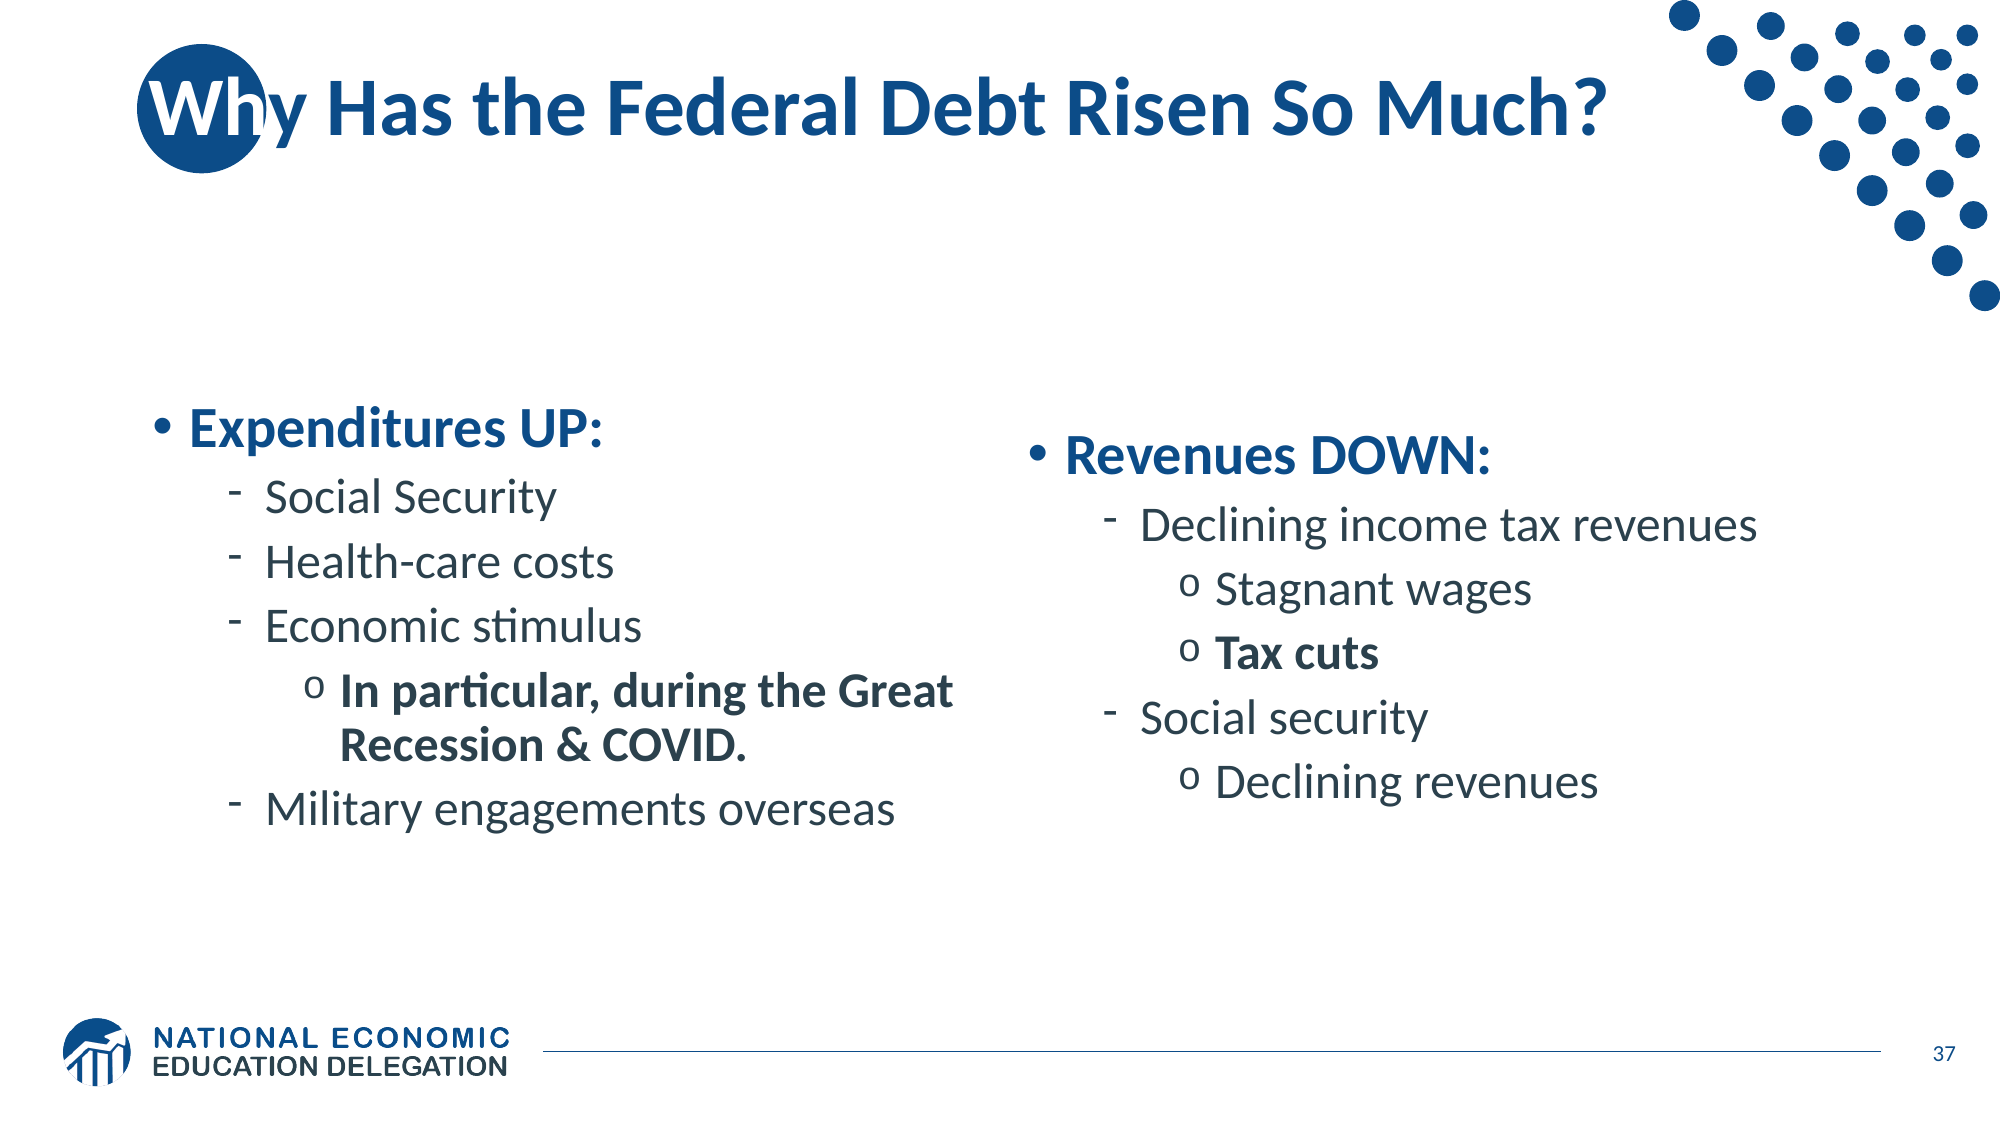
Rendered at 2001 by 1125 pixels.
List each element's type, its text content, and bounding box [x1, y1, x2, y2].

picture [55, 1013, 520, 1091]
list Expenditures UP: Social Security Health-care costs Economic stimulus In particular, during the Great Recession & COVID. Military engagements overseas [137, 273, 988, 961]
list Revenues DOWN: Declining income tax revenues Stagnant wages Tax cuts Social security Declining revenues [1012, 273, 1863, 961]
slide_number 37 [1521, 1022, 1972, 1082]
title Why Has the Federal Debt Risen So Much? [133, 0, 1859, 218]
